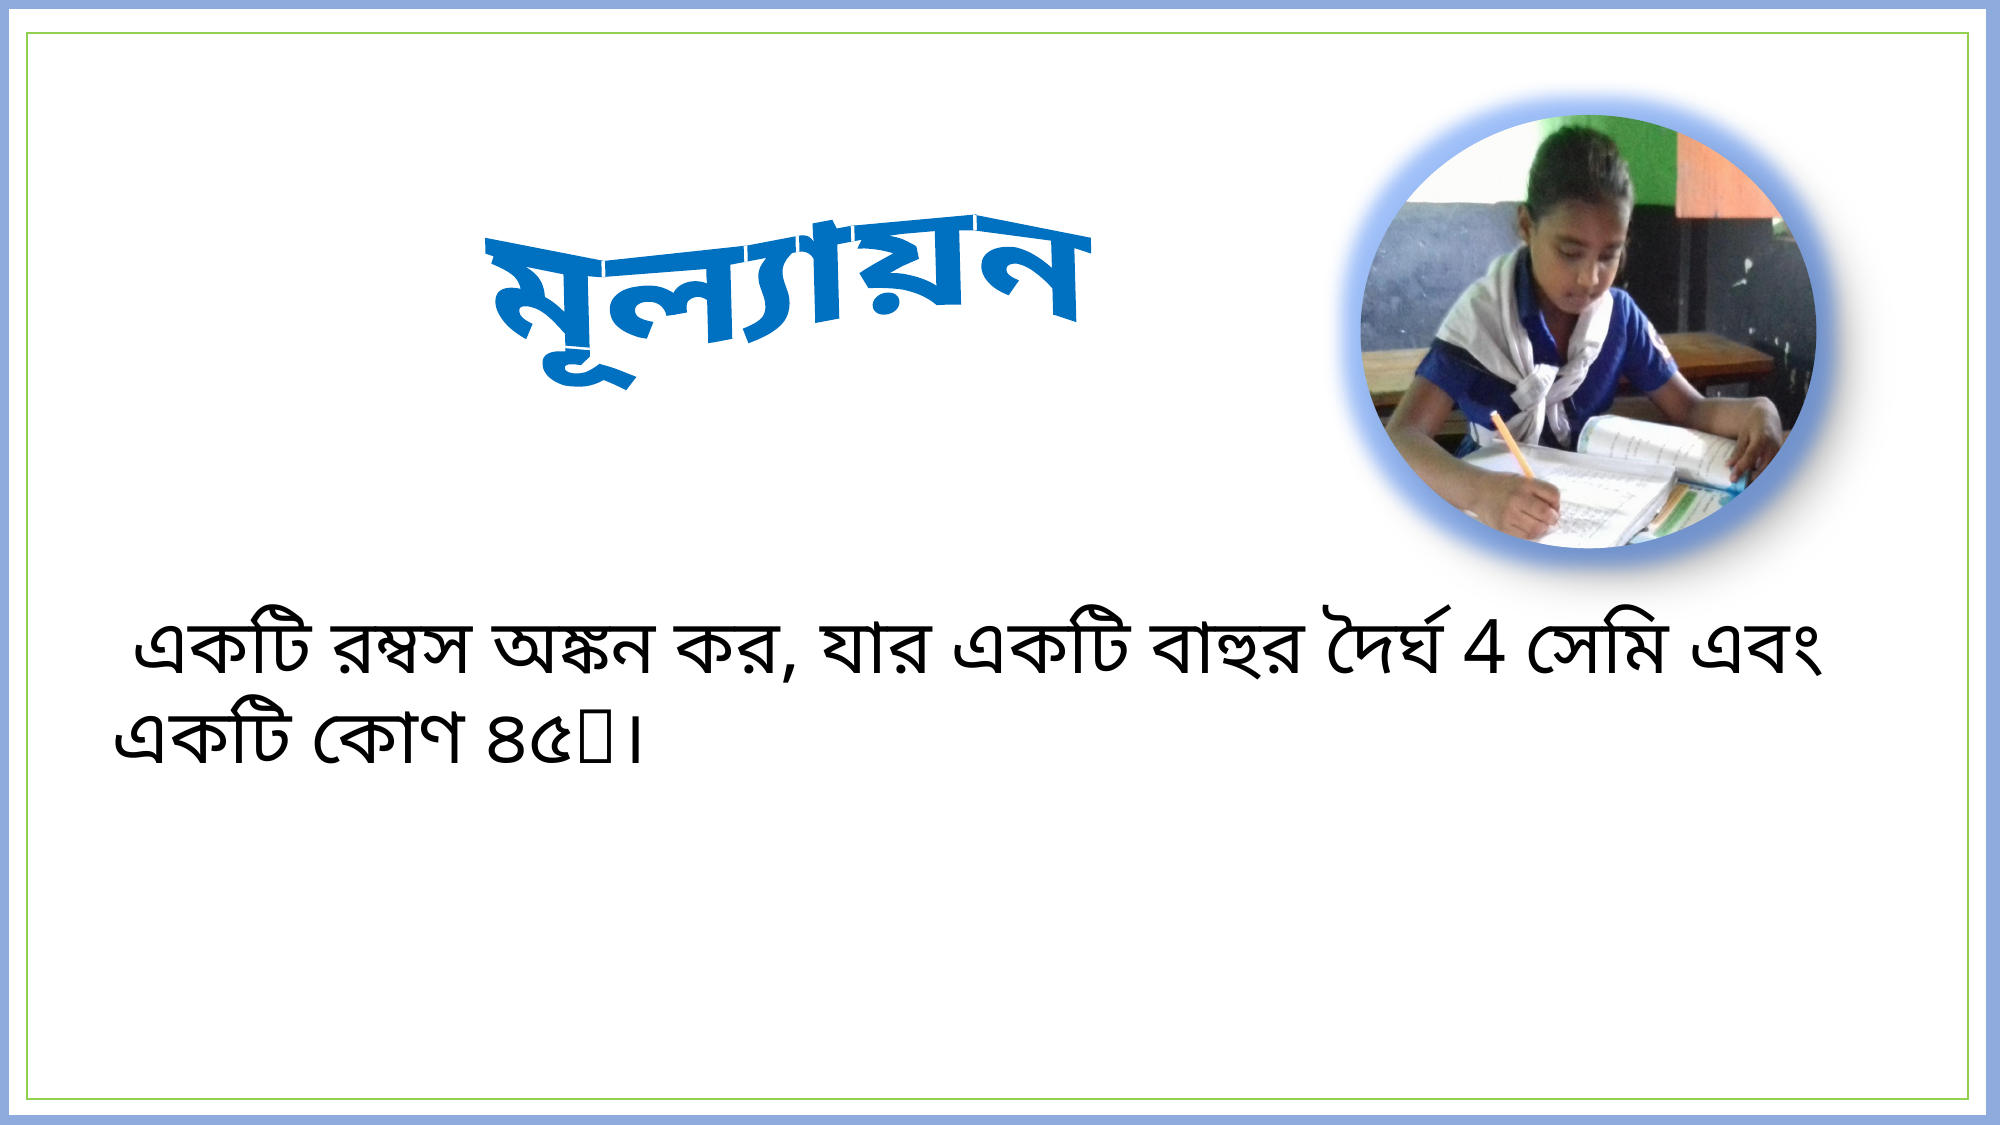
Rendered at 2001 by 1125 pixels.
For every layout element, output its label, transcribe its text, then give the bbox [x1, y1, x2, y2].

text_box [26, 32, 1969, 1100]
text_box [0, 0, 1996, 1125]
picture [1360, 114, 1817, 549]
text_box একটি রম্বস অঙ্কন কর, যার একটি বাহুর দৈর্ঘ 4 সেমি এবং একটি কোণ ৪৫। [97, 512, 1865, 864]
